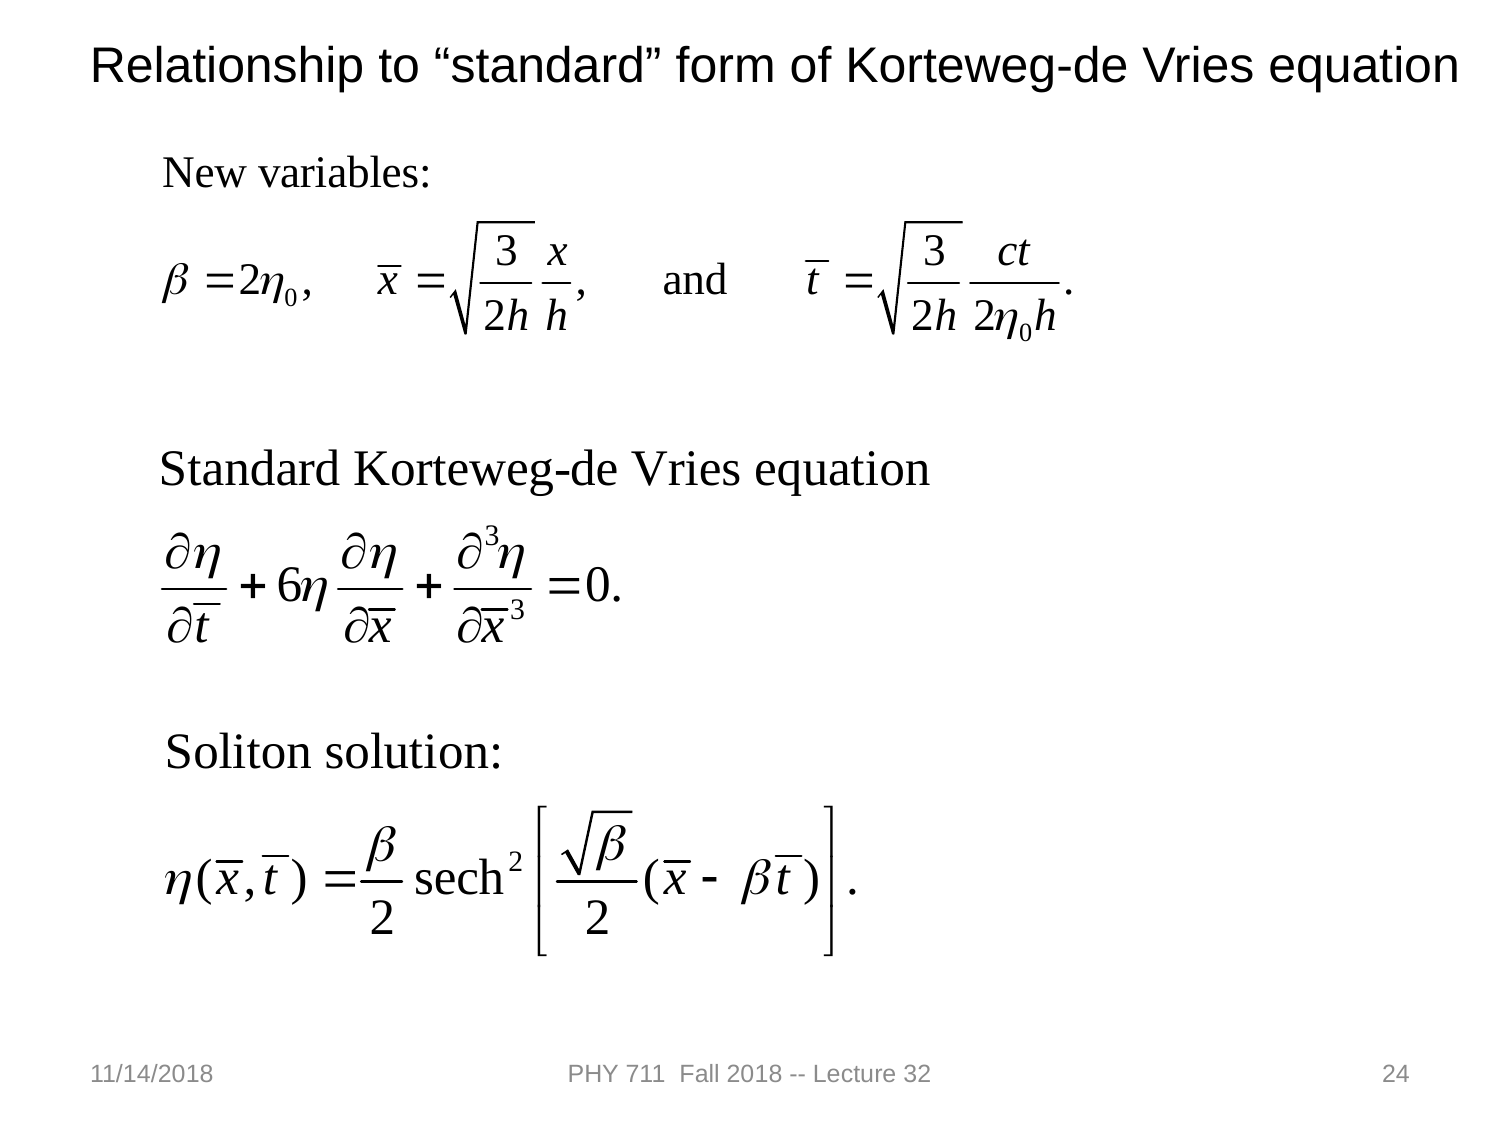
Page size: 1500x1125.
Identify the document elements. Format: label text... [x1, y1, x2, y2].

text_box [155, 149, 1076, 349]
text_box Relationship to “standard” form of Korteweg-de Vries equation [74, 24, 1500, 100]
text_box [155, 442, 937, 651]
footer PHY 711 Fall 2018 -- Lecture 32 [512, 1042, 988, 1103]
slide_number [75, 1042, 425, 1103]
slide_number 24 [1074, 1042, 1425, 1103]
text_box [161, 726, 863, 963]
